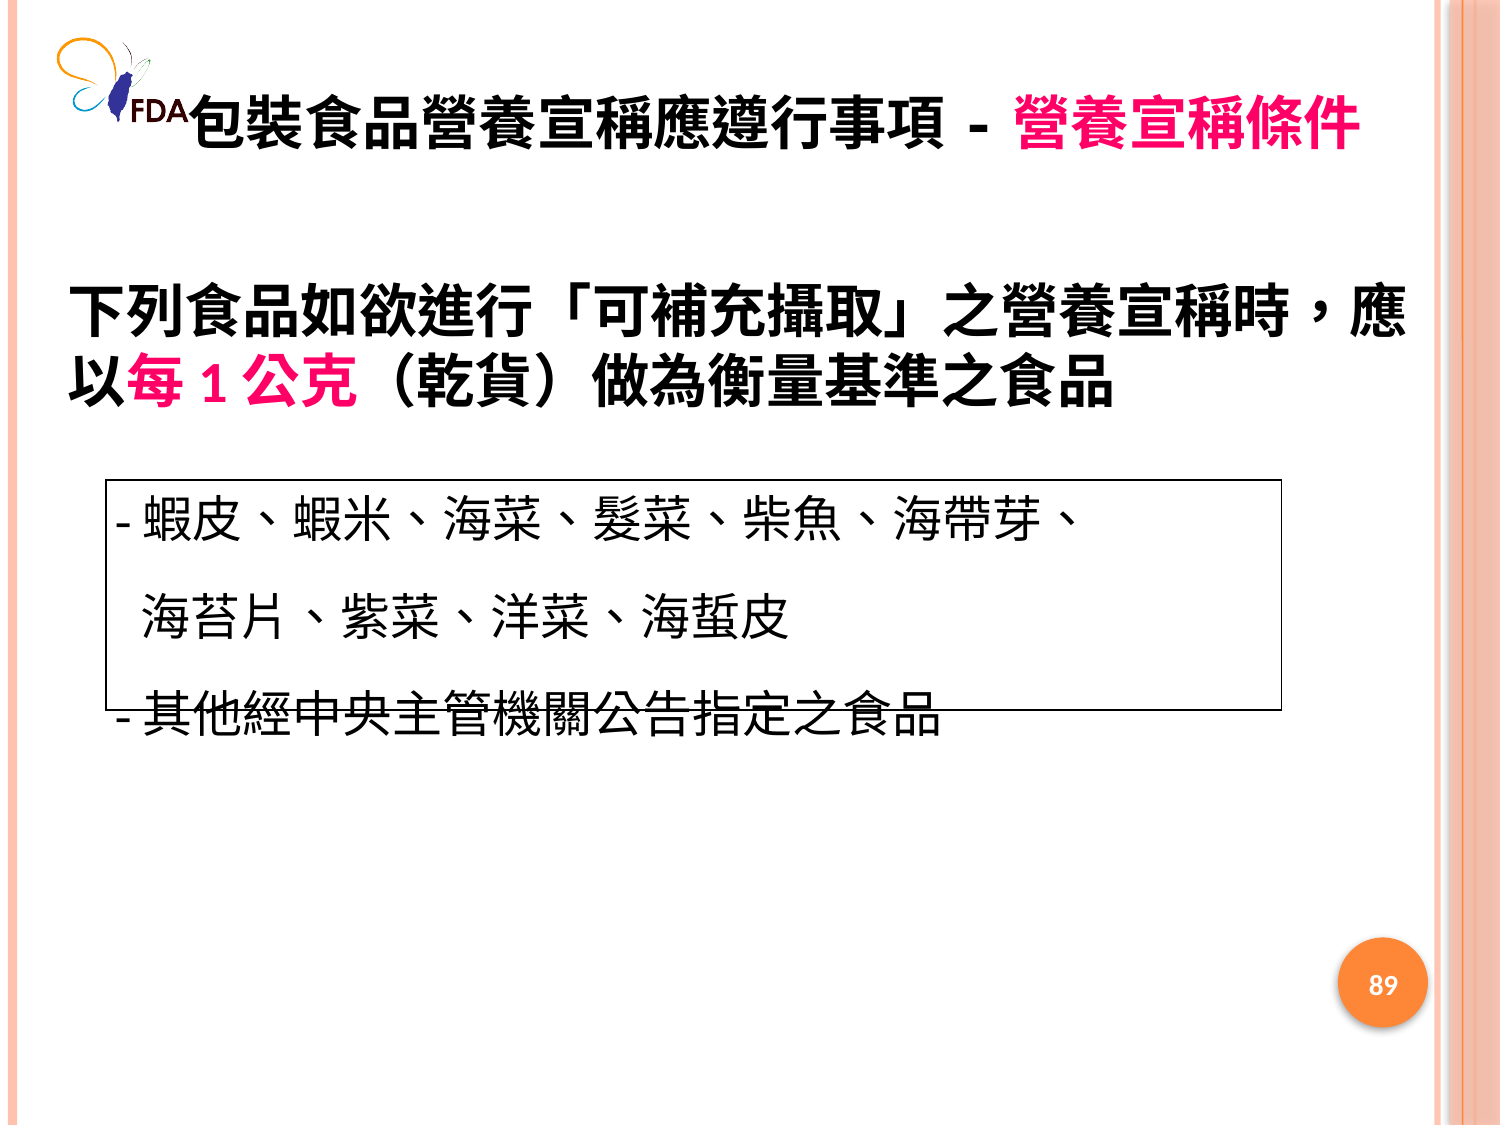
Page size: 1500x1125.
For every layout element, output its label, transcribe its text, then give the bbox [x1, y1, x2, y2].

table_header -蝦皮、蝦米、海菜、髮菜、柴魚、海帶芽、 海苔片、紫菜、洋菜、海蜇皮 -其他經中央主管機關公告指定之食品 [107, 481, 1281, 709]
text_box 下列食品如欲進行「可補充攝取」之營養宣稱時，應以每1公克（乾貨）做為衡量基準之食品 [53, 267, 1424, 422]
slide_number 89 [1333, 940, 1434, 1027]
picture [39, 18, 206, 140]
text_box 包裝食品營養宣稱應遵行事項-營養宣稱條件 [99, 70, 1450, 258]
